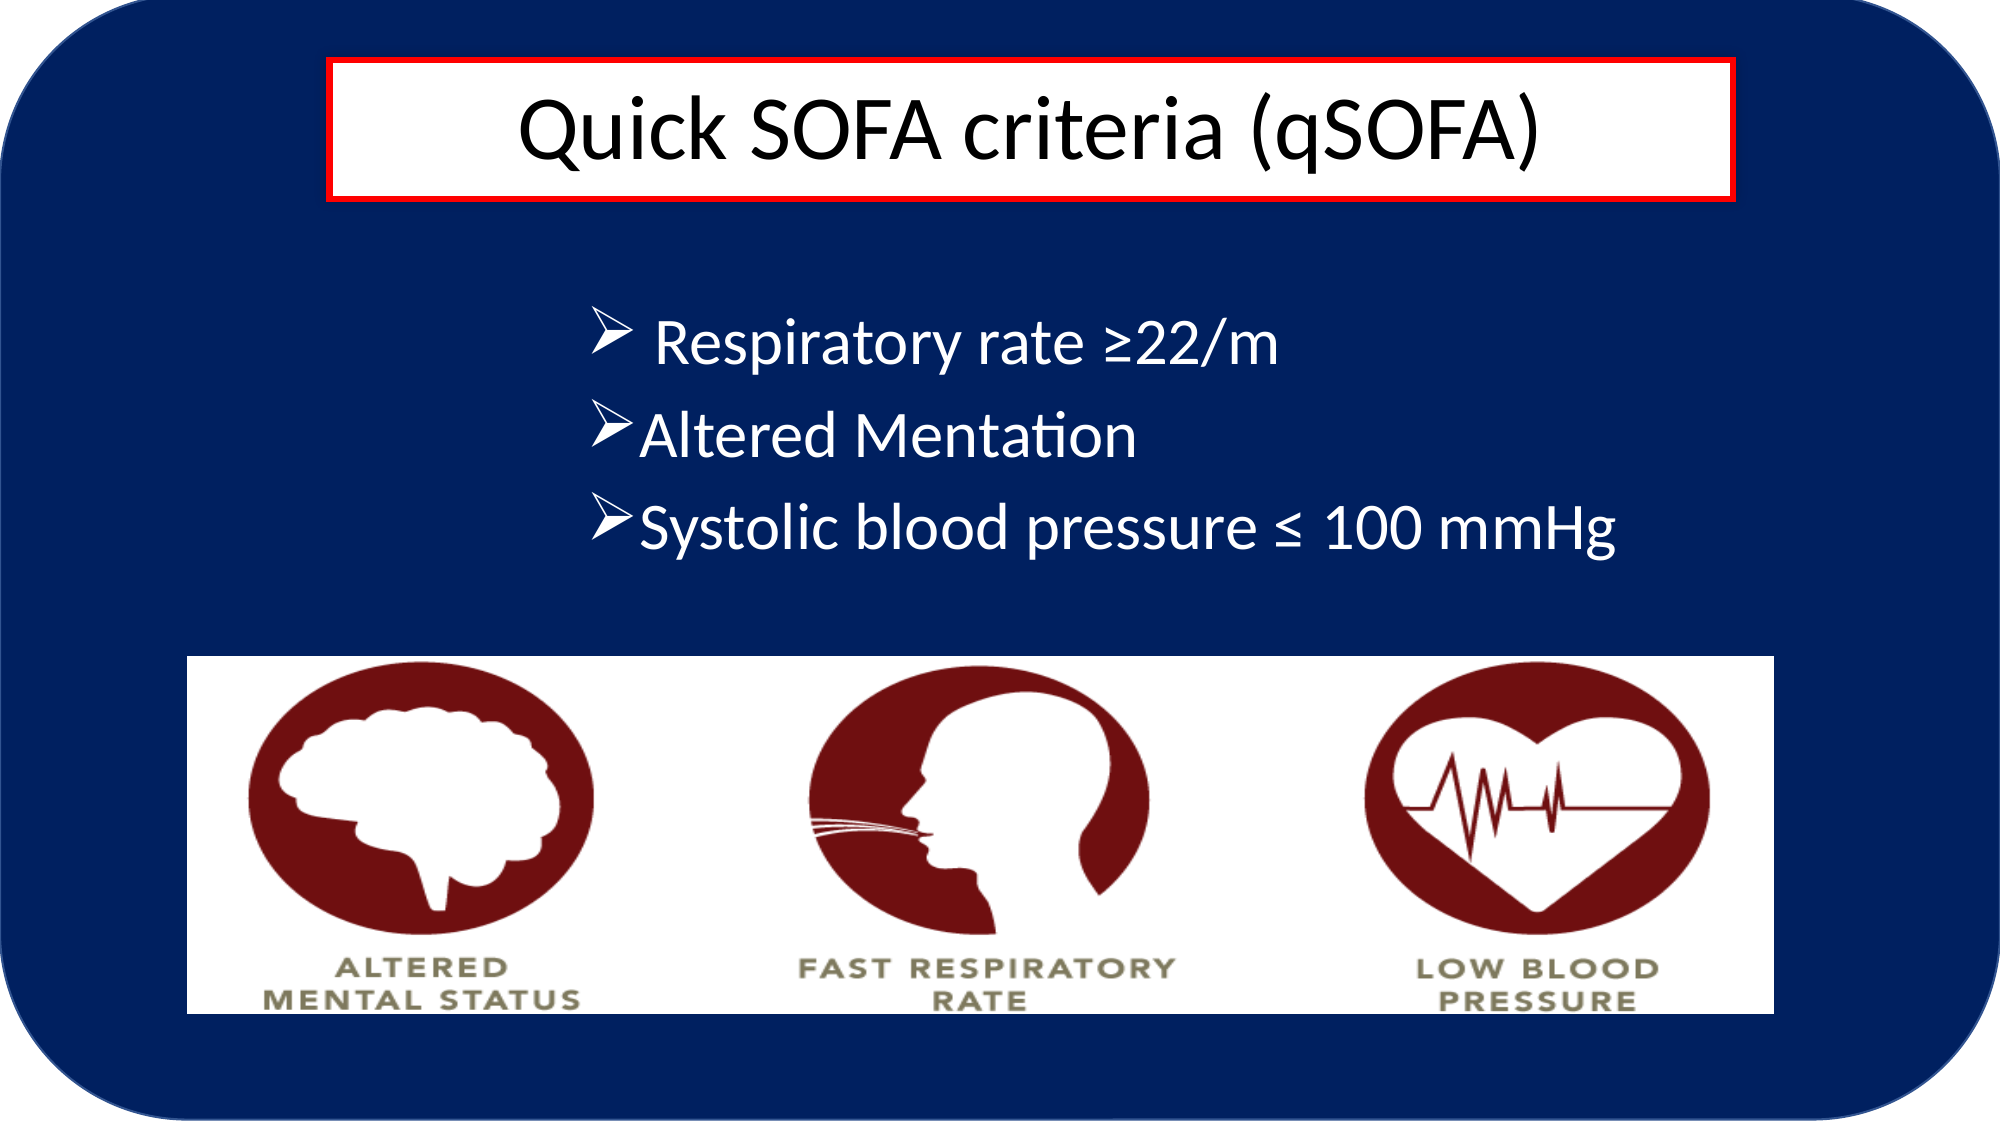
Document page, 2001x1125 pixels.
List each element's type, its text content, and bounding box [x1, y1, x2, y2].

title Quick SOFA criteria (qSOFA) [329, 59, 1734, 200]
picture [187, 656, 1774, 1014]
text_box [0, 0, 2000, 1121]
list Respiratory rate ≥22/m Altered Mentation Systolic blood pressure ≤ 100 mmHg [571, 299, 1863, 615]
